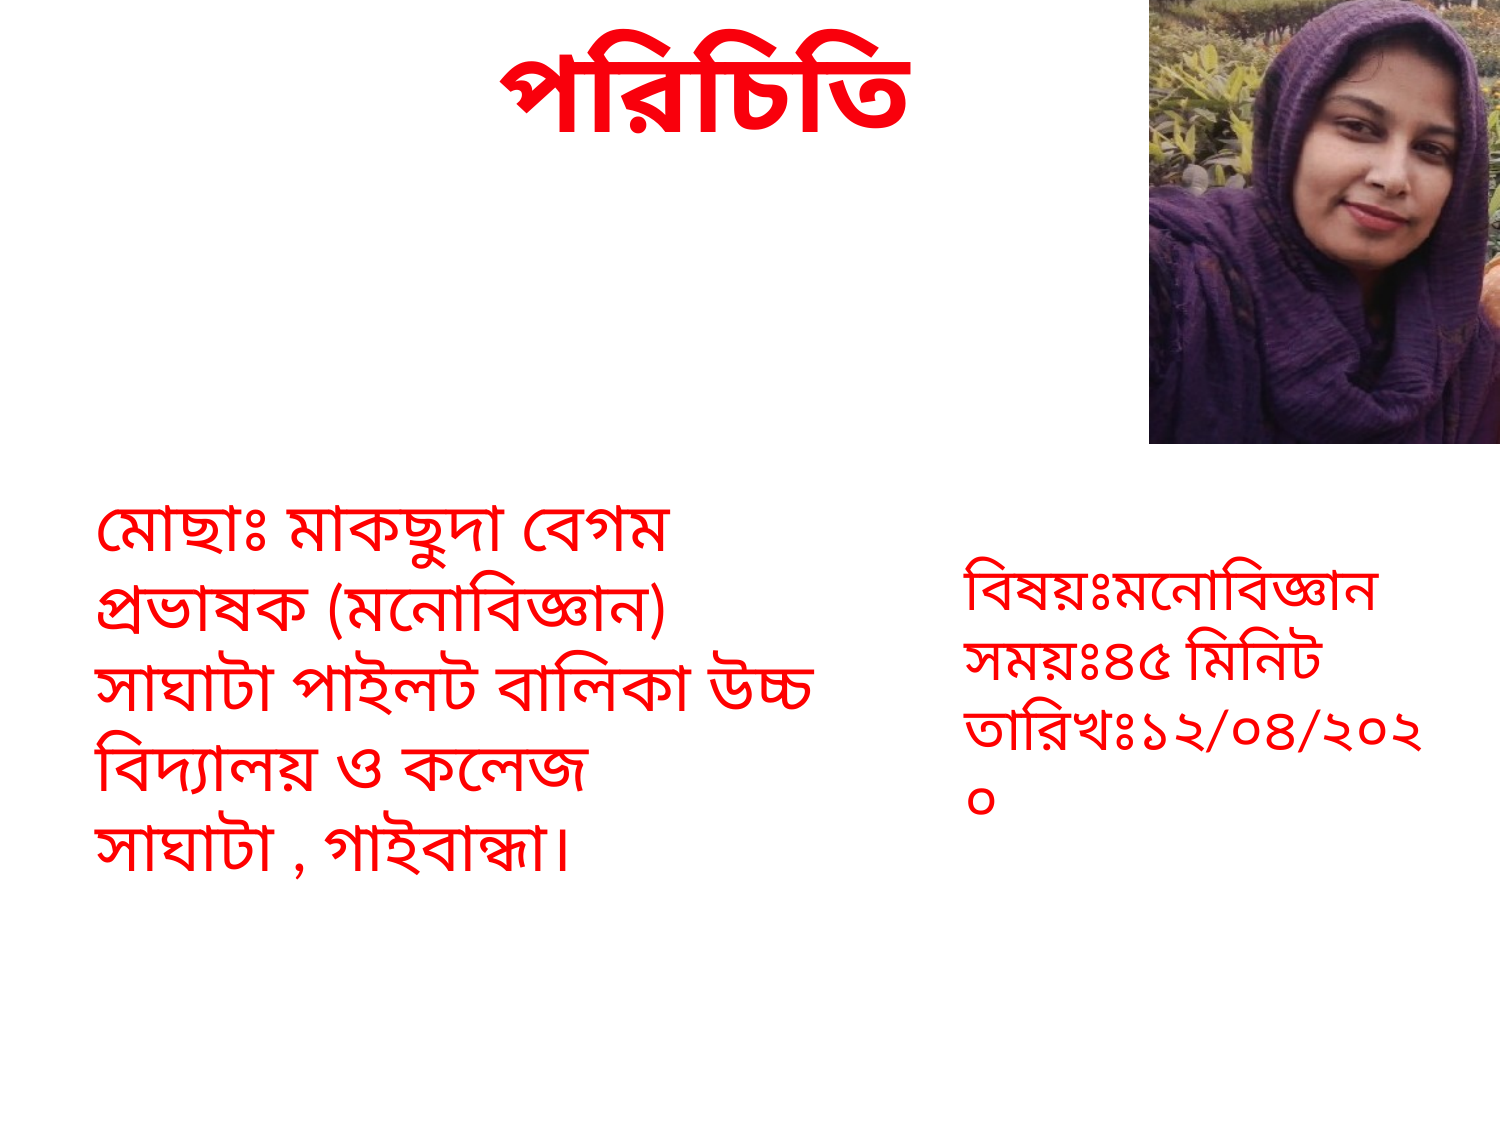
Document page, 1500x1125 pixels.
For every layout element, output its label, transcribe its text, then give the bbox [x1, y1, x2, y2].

text_box মোছাঃ মাকছুদা বেগম প্রভাষক (মনোবিজ্ঞান) সাঘাটা পাইলট বালিকা উচ্চ বিদ্যালয় ও কলেজ সাঘাটা , গাইবান্ধা। [80, 477, 881, 893]
text_box পরিচিতি [483, 12, 925, 163]
text_box বিষয়ঃমনোবিজ্ঞান সময়ঃ৪৫ মিনিট তারিখঃ১২/০৪/২০২০ [950, 544, 1450, 840]
picture [1149, 0, 1500, 445]
